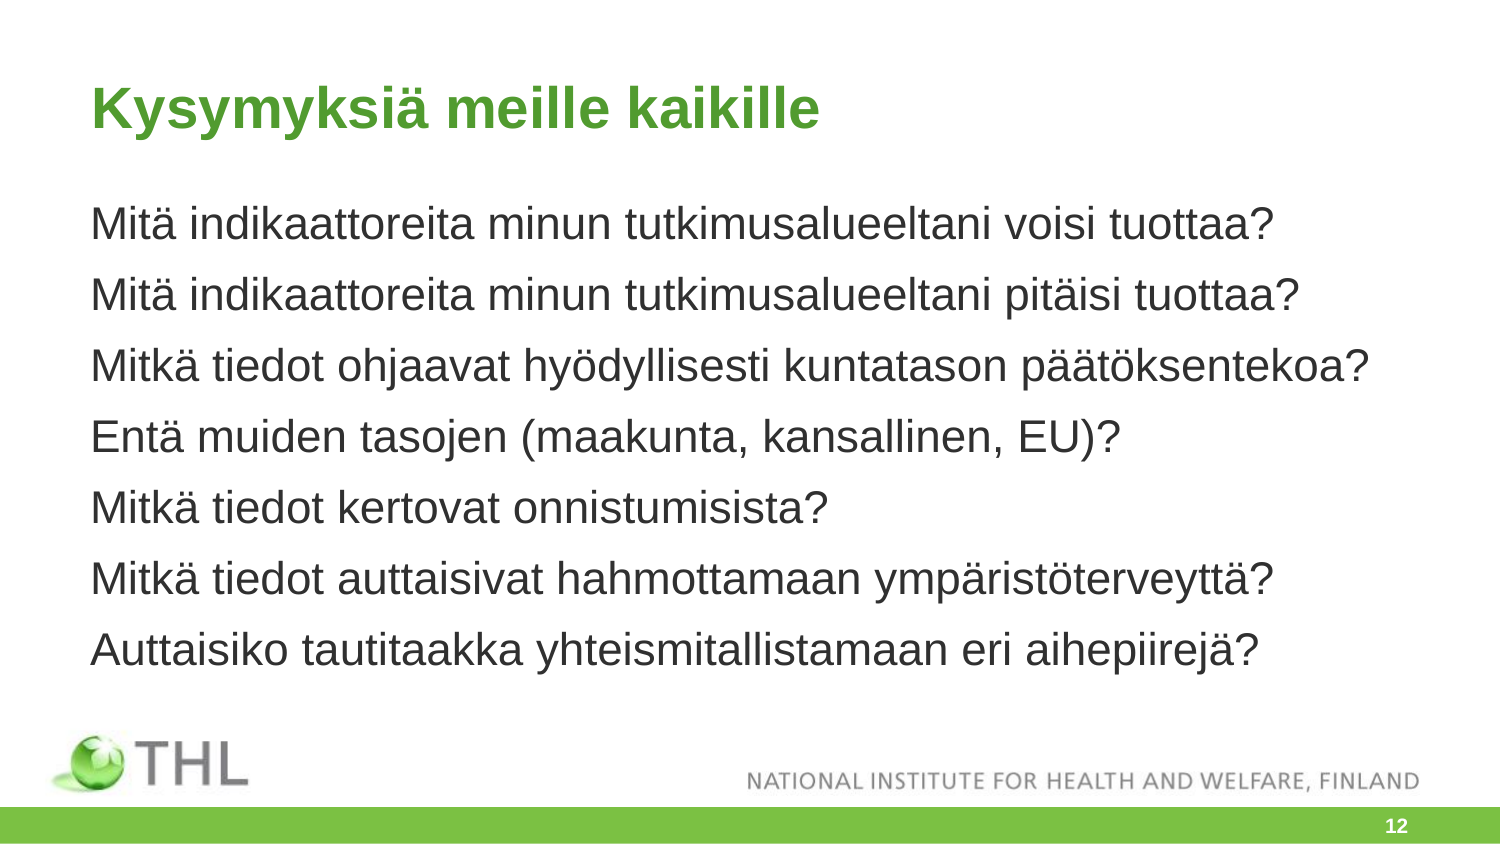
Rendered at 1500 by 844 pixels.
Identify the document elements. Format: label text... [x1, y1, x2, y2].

slide_number ‹#› [1246, 811, 1424, 839]
list Mitä indikaattoreita minun tutkimusalueeltani voisi tuottaa? Mitä indikaattoreita minun tutkimusalueeltani pitäisi tuottaa? Mitkä tiedot ohjaavat hyödyllisesti kuntatason päätöksentekoa? Entä muiden tasojen (maakunta, kansallinen, EU)? Mitkä tiedot kertovat onnistumisista? Mitkä tiedot auttaisivat hahmottamaan ympäristöterveyttä? Auttaisiko tautitaakka yhteismitallistamaan eri aihepiirejä? [75, 182, 1424, 724]
title Kysymyksiä meille kaikille [76, 32, 1424, 156]
picture [715, 763, 1465, 801]
picture [24, 719, 275, 803]
